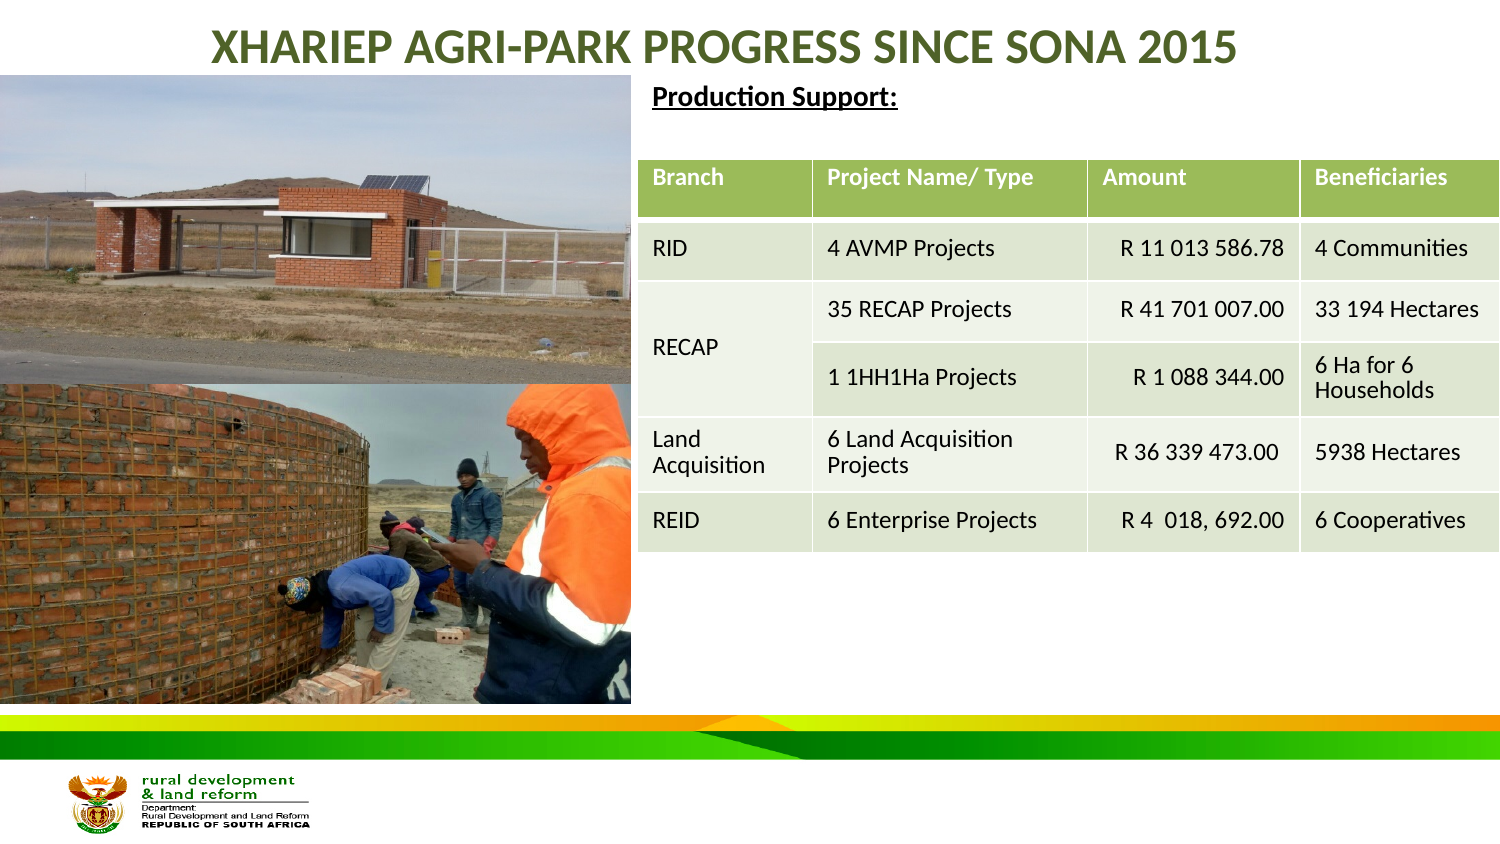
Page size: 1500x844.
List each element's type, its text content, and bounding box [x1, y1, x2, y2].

table_cell R 11 013 586.78 [1088, 223, 1299, 280]
table_cell REID [638, 493, 812, 552]
table_cell R 41 701 007.00 [1088, 282, 1299, 341]
table_header Amount [1088, 160, 1299, 217]
table_cell 4 AVMP Projects [813, 223, 1087, 280]
table_cell 1 1HH1Ha Projects [813, 343, 1087, 416]
table_cell 35 RECAP Projects [813, 282, 1087, 341]
table_cell RECAP [638, 282, 812, 416]
table_cell 6 Land Acquisition Projects [813, 418, 1087, 491]
table_cell 33 194 Hectares [1301, 282, 1499, 341]
table_cell 4 Communities [1301, 223, 1499, 280]
table_cell RID [638, 223, 812, 280]
table_header Branch [638, 160, 812, 217]
table_cell Land Acquisition [638, 418, 812, 491]
text_box Production Support: [637, 69, 1500, 155]
table_header Beneficiaries [1301, 160, 1499, 217]
title XHARIEP AGRI-PARK PROGRESS SINCE SONA 2015 [0, 19, 1450, 68]
picture [0, 75, 1500, 844]
table_cell R 1 088 344.00 [1088, 343, 1299, 416]
table_header Project Name/ Type [813, 160, 1087, 217]
table_cell 5938 Hectares [1301, 418, 1499, 491]
table_cell 6 Enterprise Projects [813, 493, 1087, 552]
table_cell 6 Ha for 6 Households [1301, 343, 1499, 416]
table_cell R 36 339 473.00 [1088, 418, 1299, 491]
table_cell R 4 018, 692.00 [1088, 493, 1299, 552]
table_cell 6 Cooperatives [1301, 493, 1499, 552]
